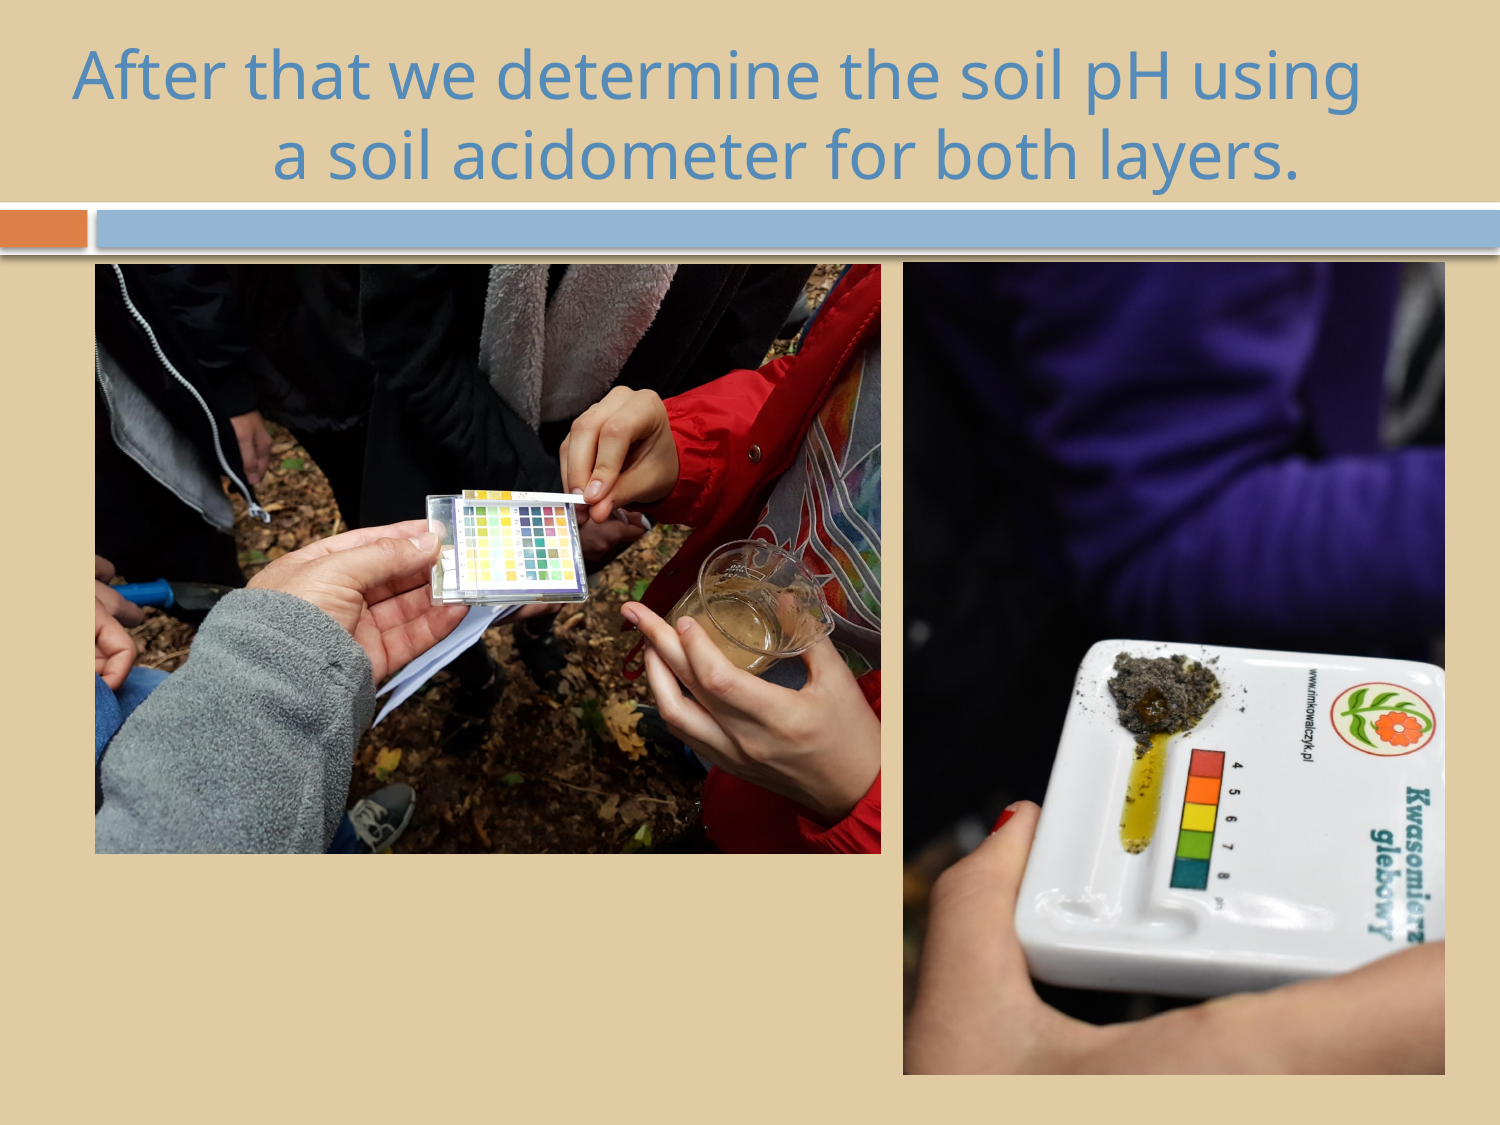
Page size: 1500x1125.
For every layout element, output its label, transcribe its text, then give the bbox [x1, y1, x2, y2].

picture [903, 262, 1446, 1075]
title After that we determine the soil pH using a soil acidometer for both layers. [53, 42, 1454, 263]
picture [94, 264, 882, 854]
